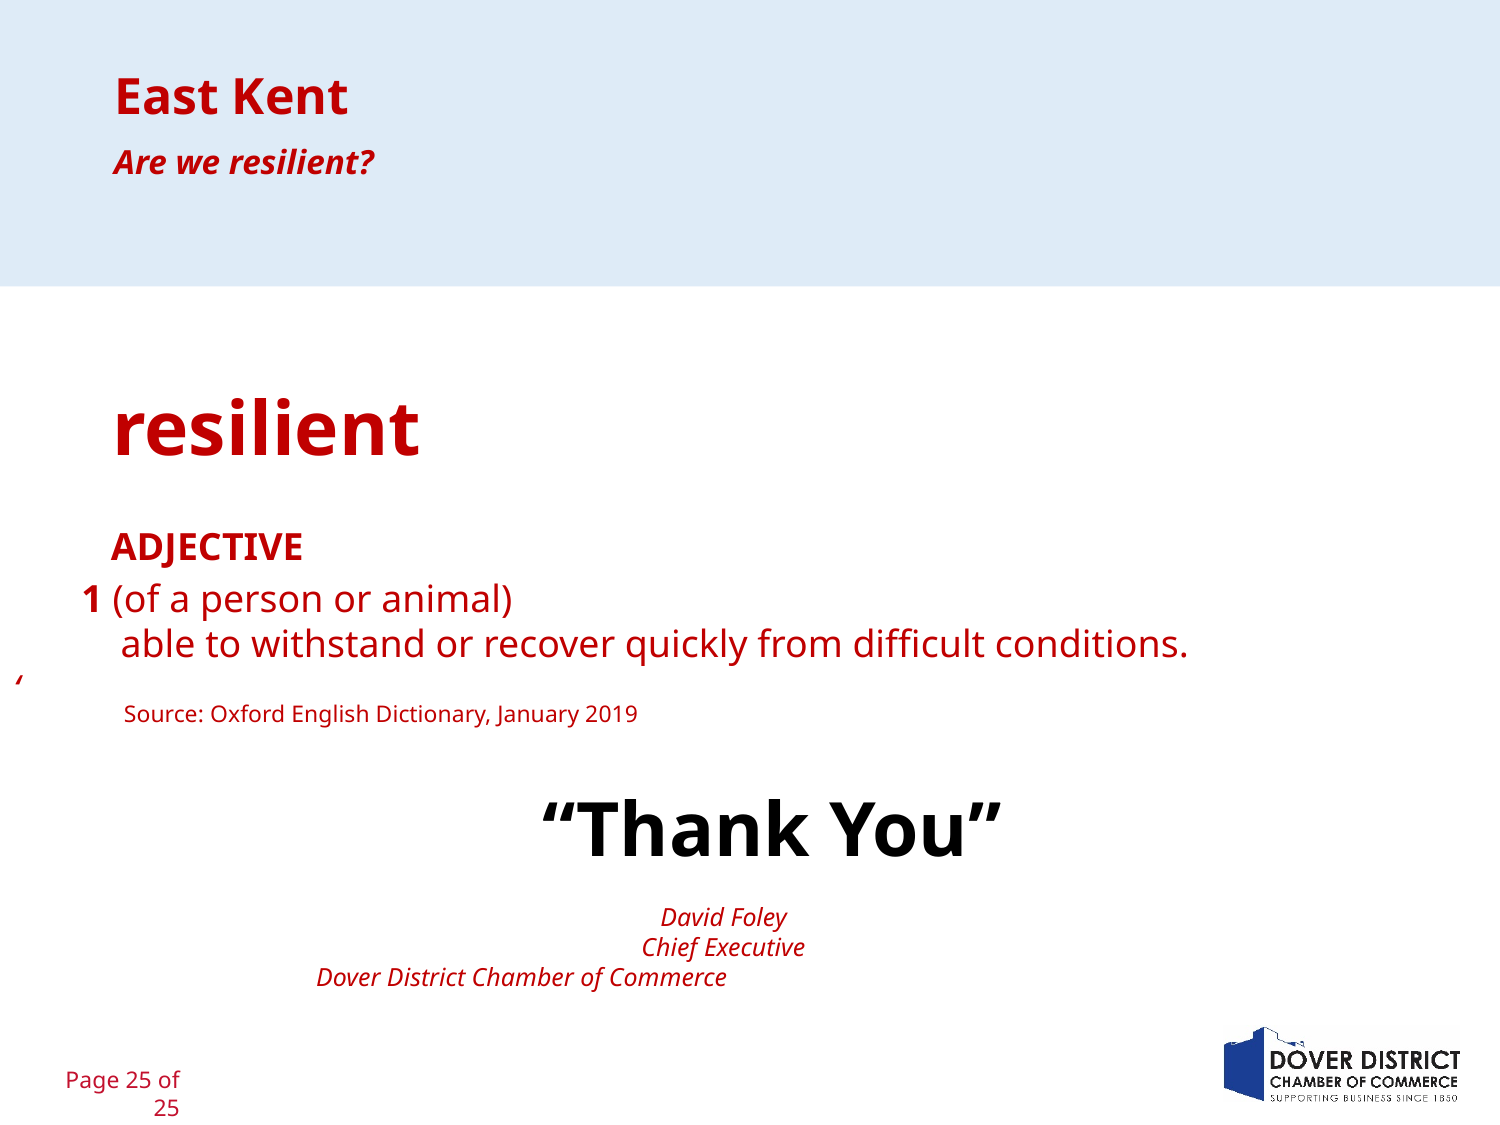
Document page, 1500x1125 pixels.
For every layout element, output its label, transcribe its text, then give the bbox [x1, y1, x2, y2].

picture [1223, 1025, 1460, 1102]
text_box “Thank You” David Foley Chief Executive Dover District Chamber of Commerce [0, 774, 1455, 999]
text_box adjective 1 (of a person or animal) able to withstand or recover quickly from difficult conditions. ‘ [0, 477, 1499, 778]
text_box Page 25 of 25 [23, 1058, 195, 1125]
text_box resilient [0, 373, 1500, 479]
text_box East Kent Are we resilient? [0, 0, 1500, 287]
text_box Source: Oxford English Dictionary, January 2019 [109, 692, 860, 735]
